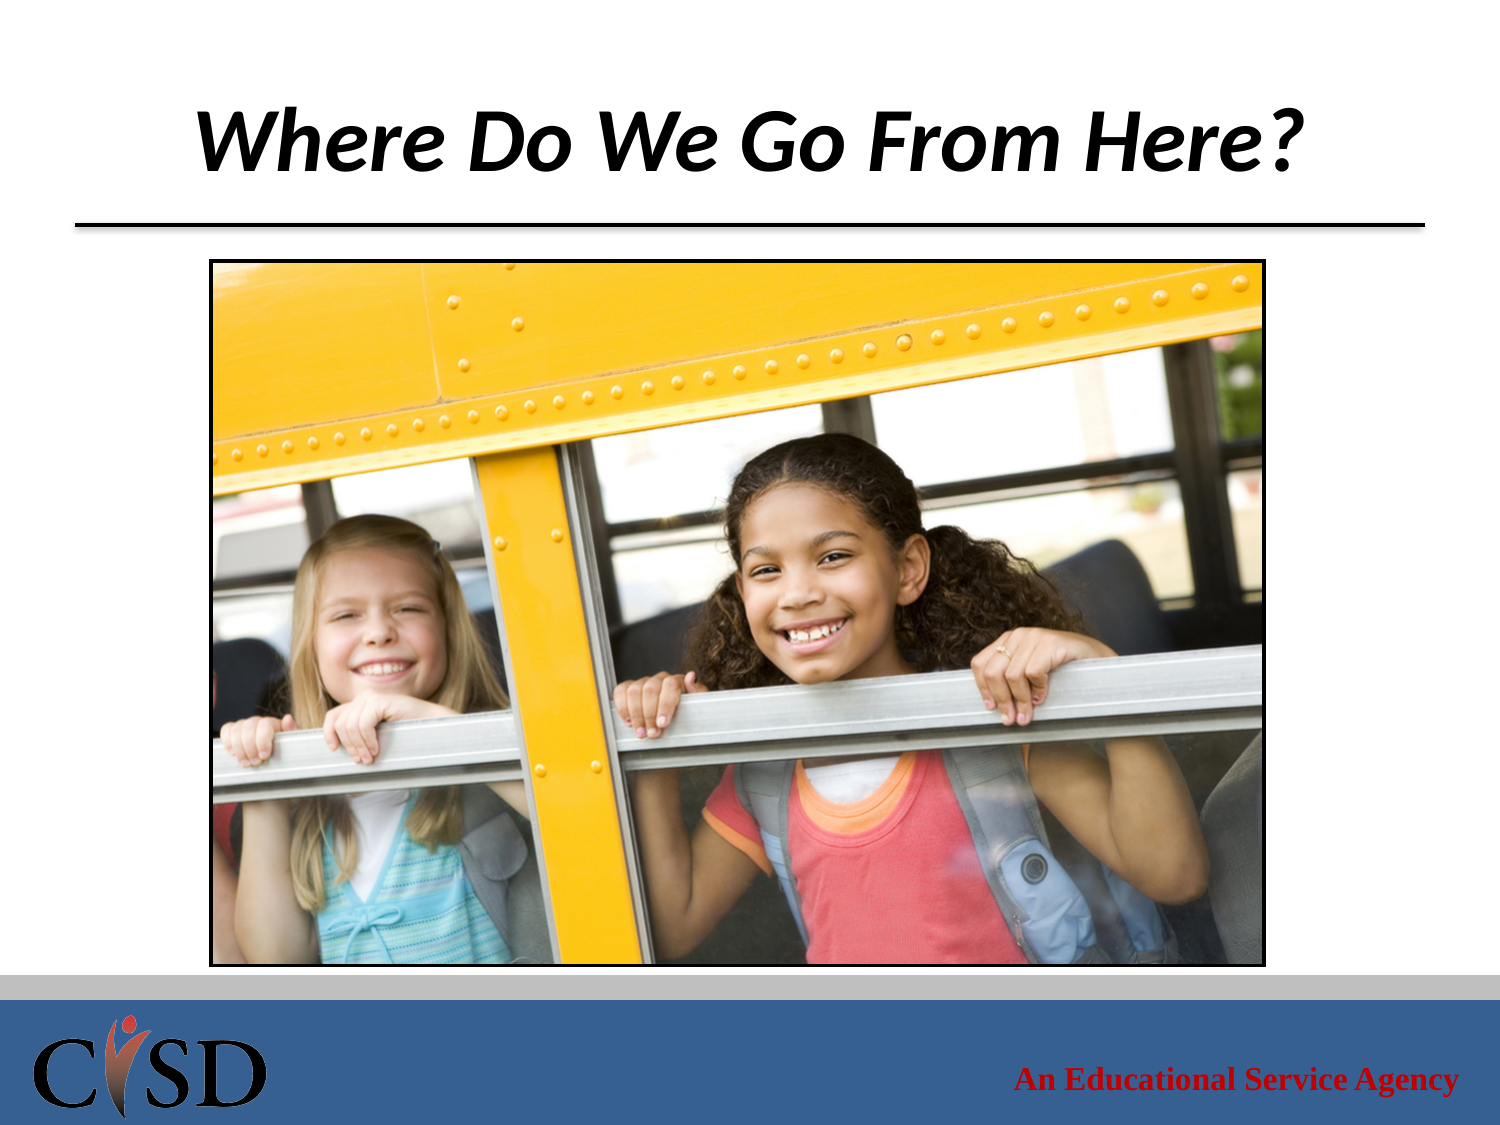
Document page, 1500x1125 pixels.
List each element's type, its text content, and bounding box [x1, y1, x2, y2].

title Where Do We Go From Here? [74, 44, 1426, 223]
picture [212, 262, 1263, 964]
picture [24, 1012, 274, 1125]
